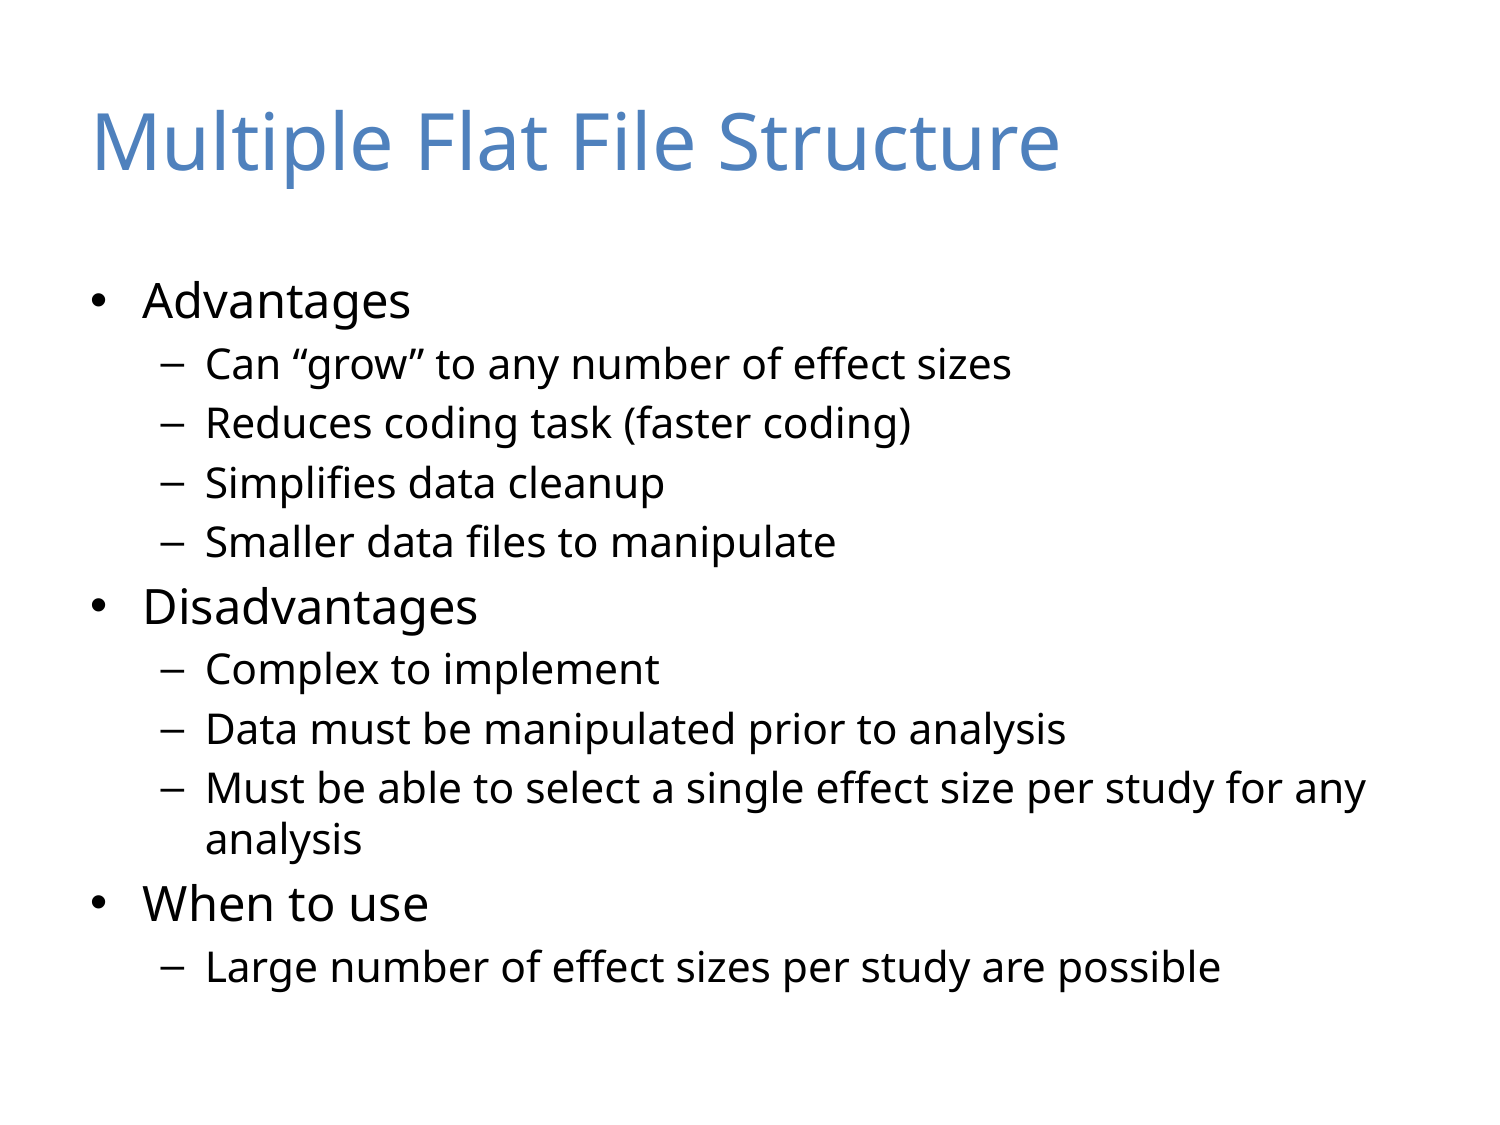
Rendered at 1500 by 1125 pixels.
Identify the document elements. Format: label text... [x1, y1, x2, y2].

title Multiple Flat File Structure [75, 45, 1425, 233]
list Advantages Can “grow” to any number of effect sizes Reduces coding task (faster coding) Simplifies data cleanup Smaller data files to manipulate Disadvantages Complex to implement Data must be manipulated prior to analysis Must be able to select a single effect size per study for any analysis When to use Large number of effect sizes per study are possible [75, 262, 1425, 1005]
